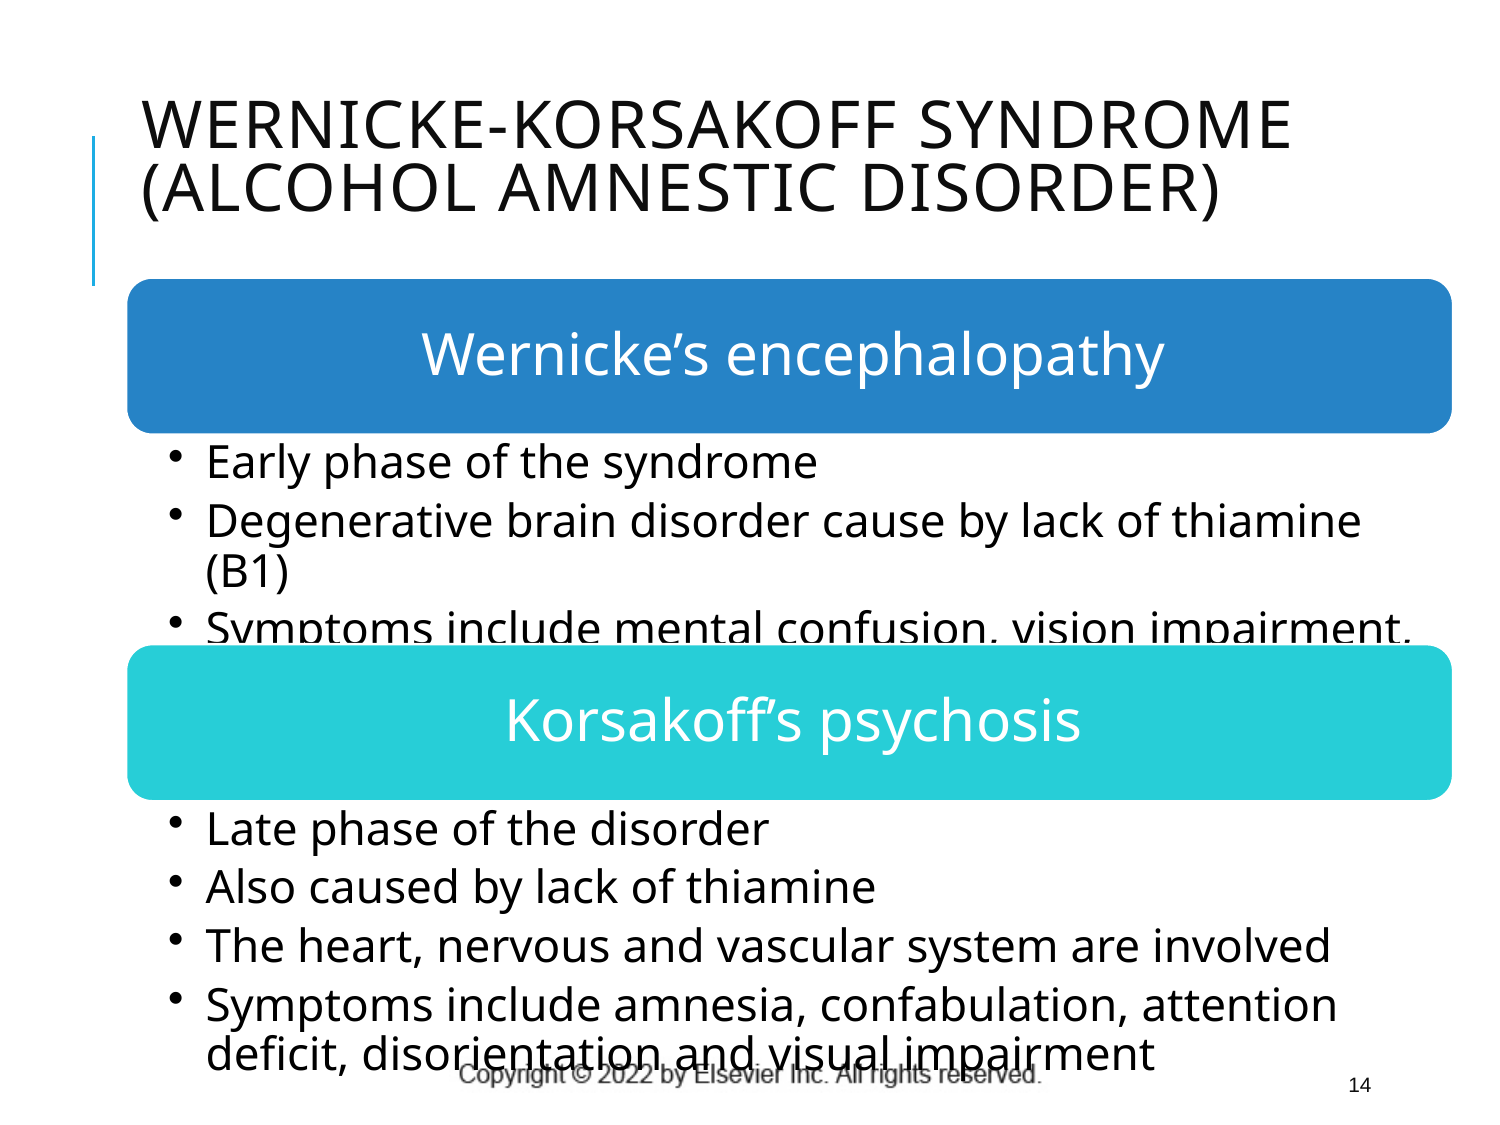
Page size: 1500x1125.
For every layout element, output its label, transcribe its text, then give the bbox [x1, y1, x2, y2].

title Wernicke-Korsakoff syndrome (Alcohol Amnestic disorder) [126, 57, 1322, 265]
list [125, 277, 1454, 1068]
slide_number 14 [1333, 1075, 1454, 1107]
picture [449, 1068, 1051, 1093]
